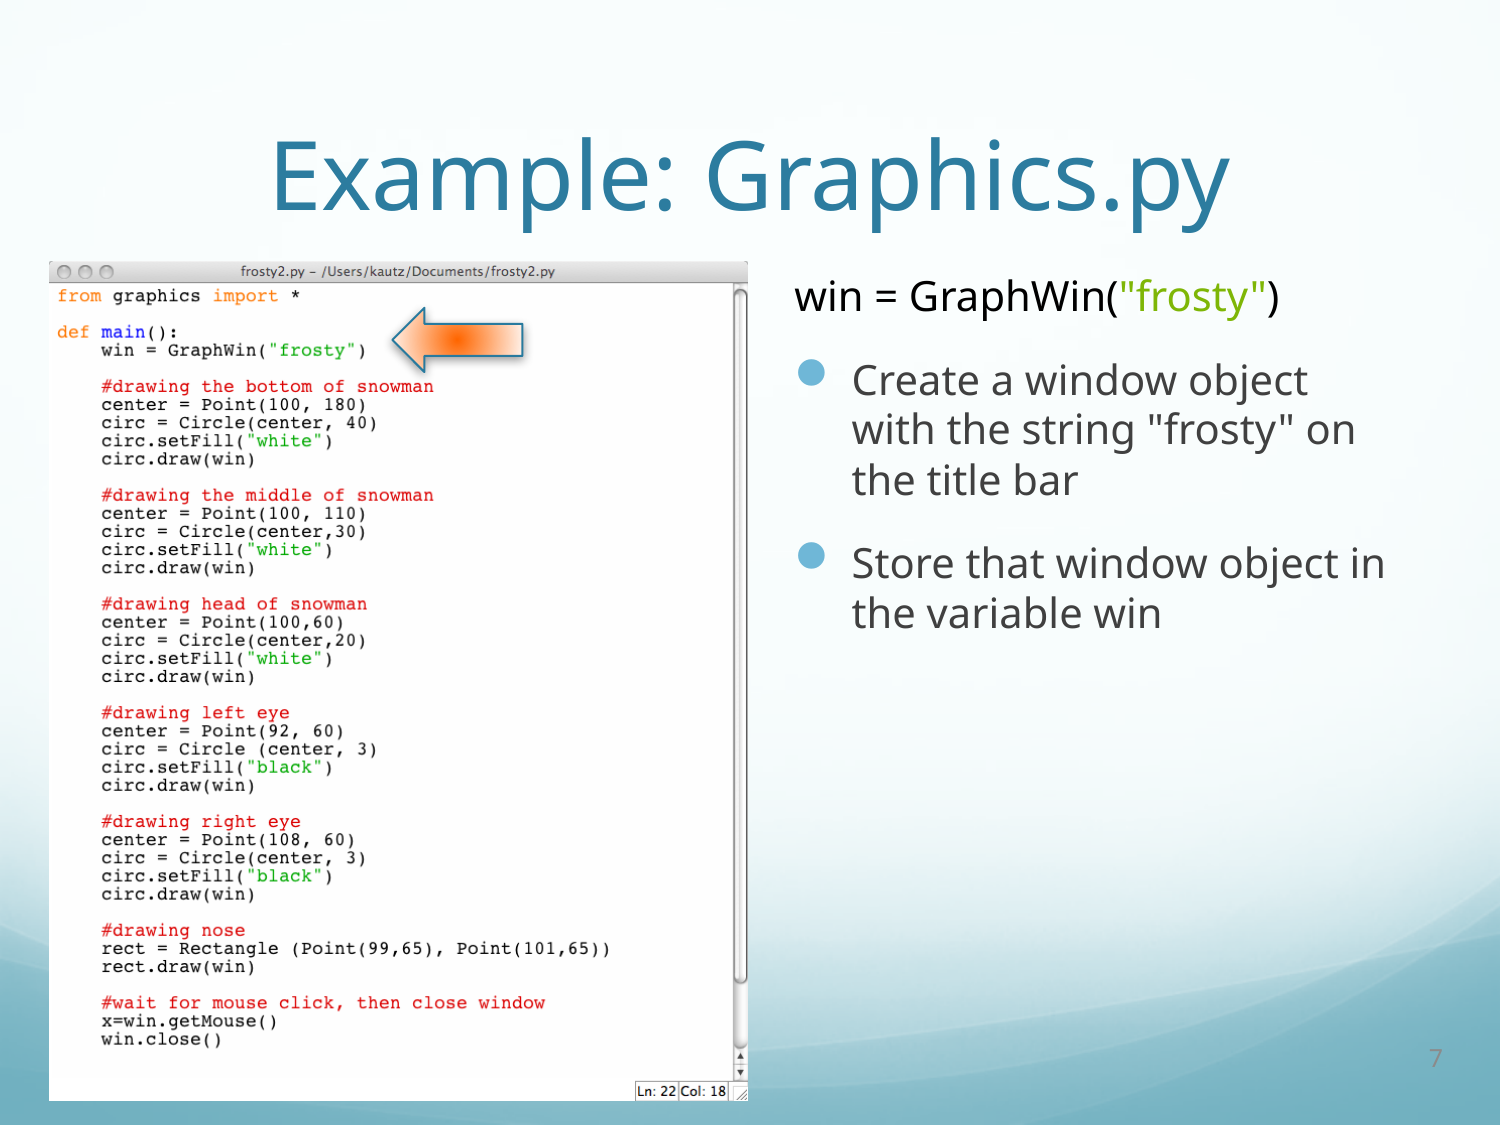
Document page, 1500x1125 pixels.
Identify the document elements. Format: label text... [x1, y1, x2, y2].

title Example: Graphics.py [90, 17, 1410, 237]
picture [48, 260, 748, 1102]
slide_number 7 [958, 1029, 1459, 1090]
list win = GraphWin("frosty") Create a window object with the string "frosty" on the title bar Store that window object in the variable win [779, 262, 1410, 975]
